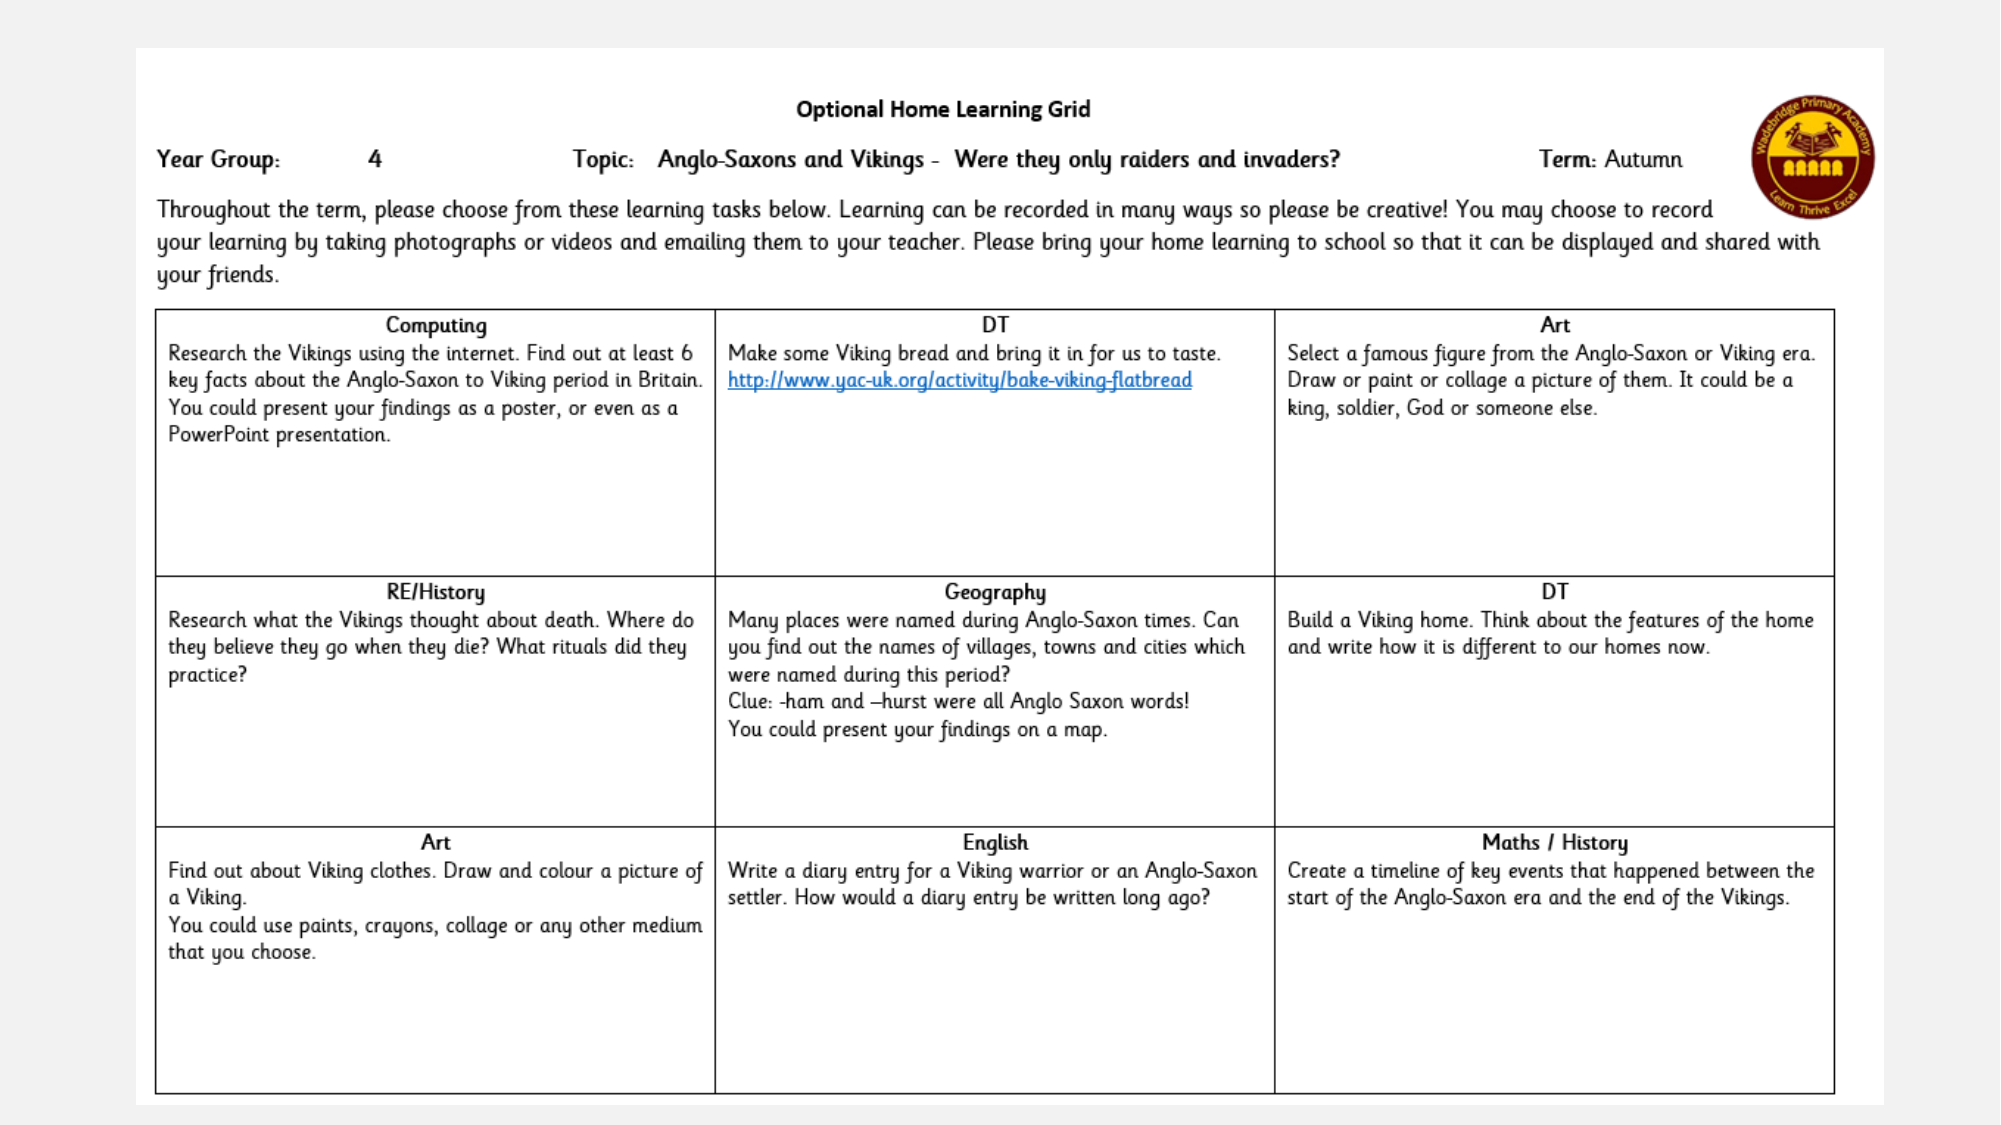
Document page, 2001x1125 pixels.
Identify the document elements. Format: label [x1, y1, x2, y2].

picture [136, 48, 1884, 1105]
